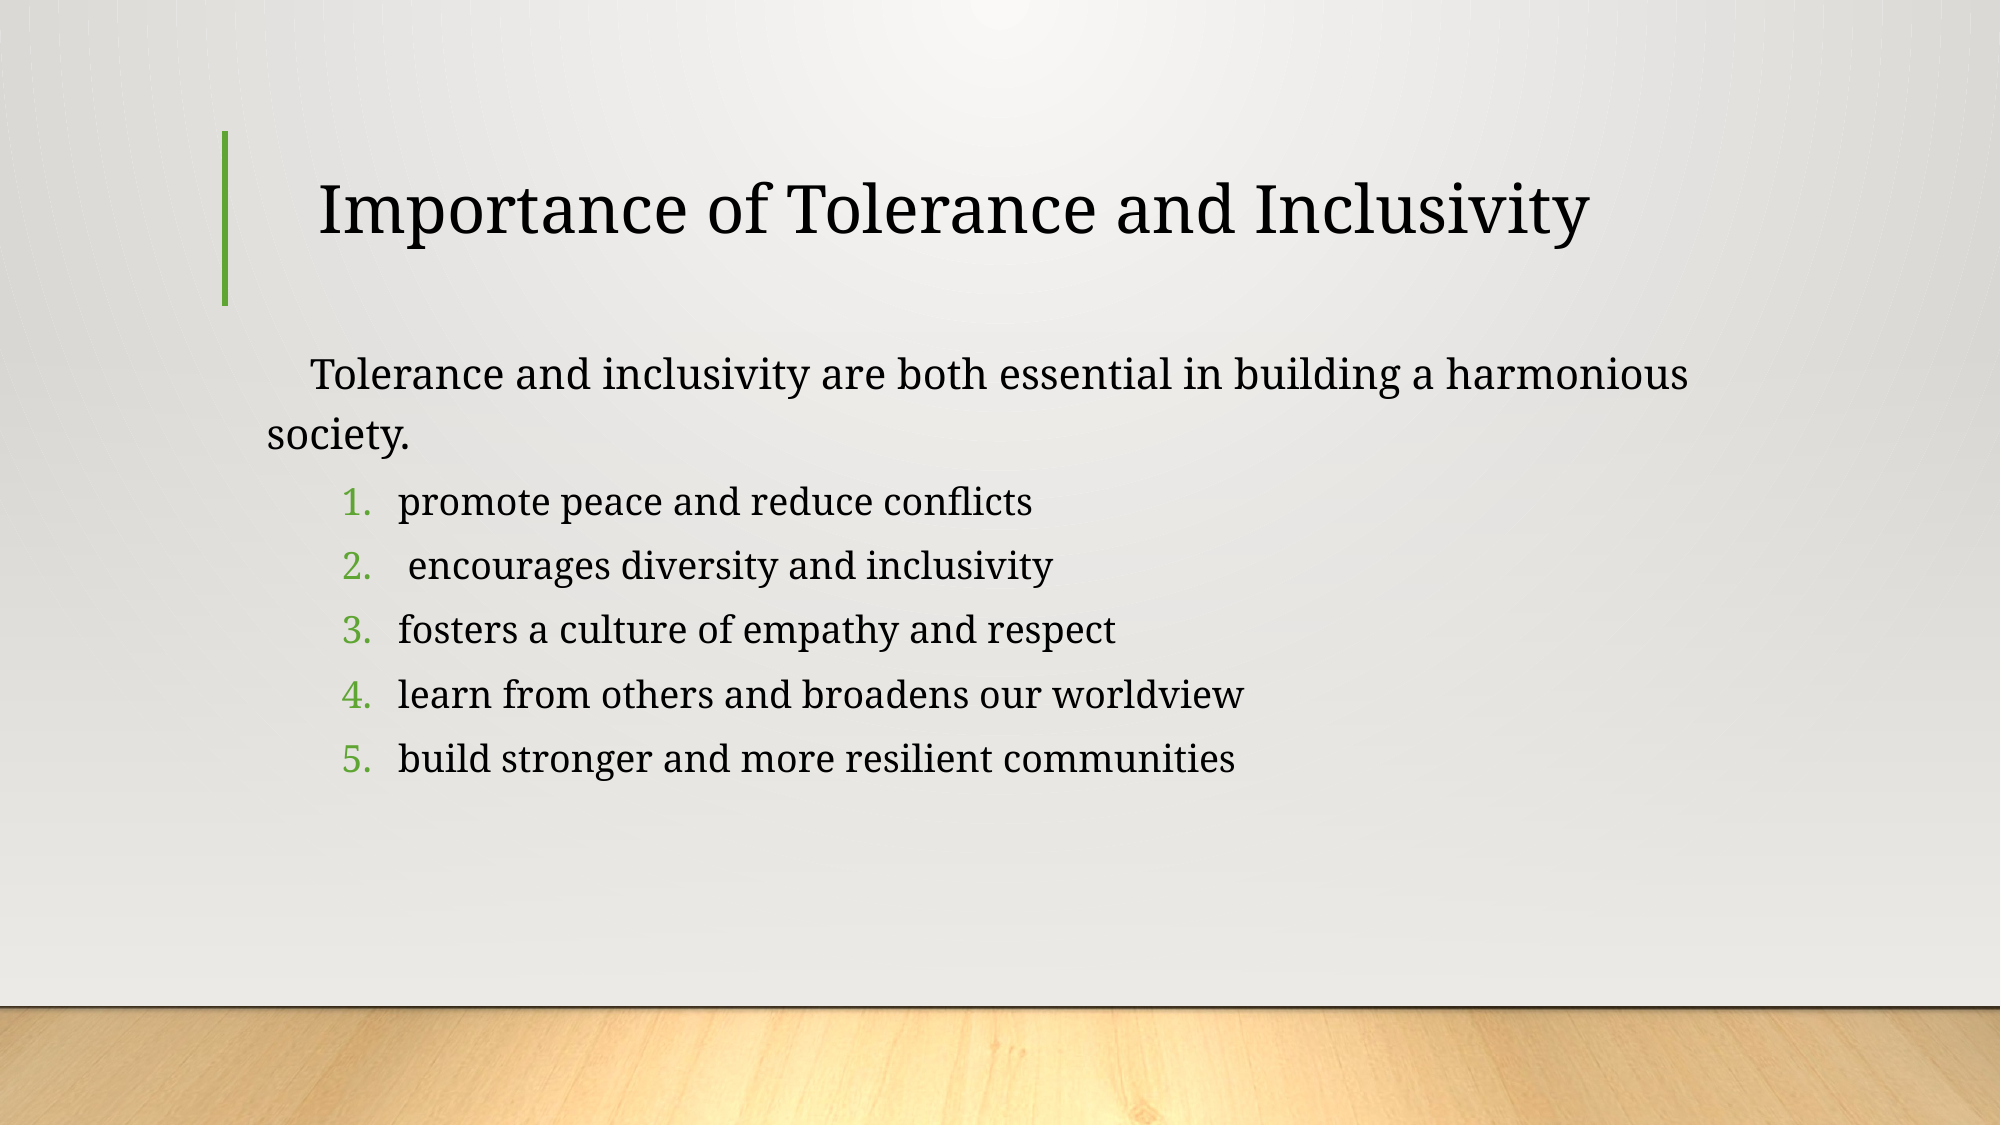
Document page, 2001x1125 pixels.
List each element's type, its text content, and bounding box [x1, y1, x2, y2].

picture [0, 1006, 2000, 1125]
title Importance of Tolerance and Inclusivity [251, 131, 1814, 256]
list Tolerance and inclusivity are both essential in building a harmonious society. promote peace and reduce conflicts encourages diversity and inclusivity fosters a culture of empathy and respect learn from others and broadens our worldview build stronger and more resilient communities [251, 330, 1814, 897]
